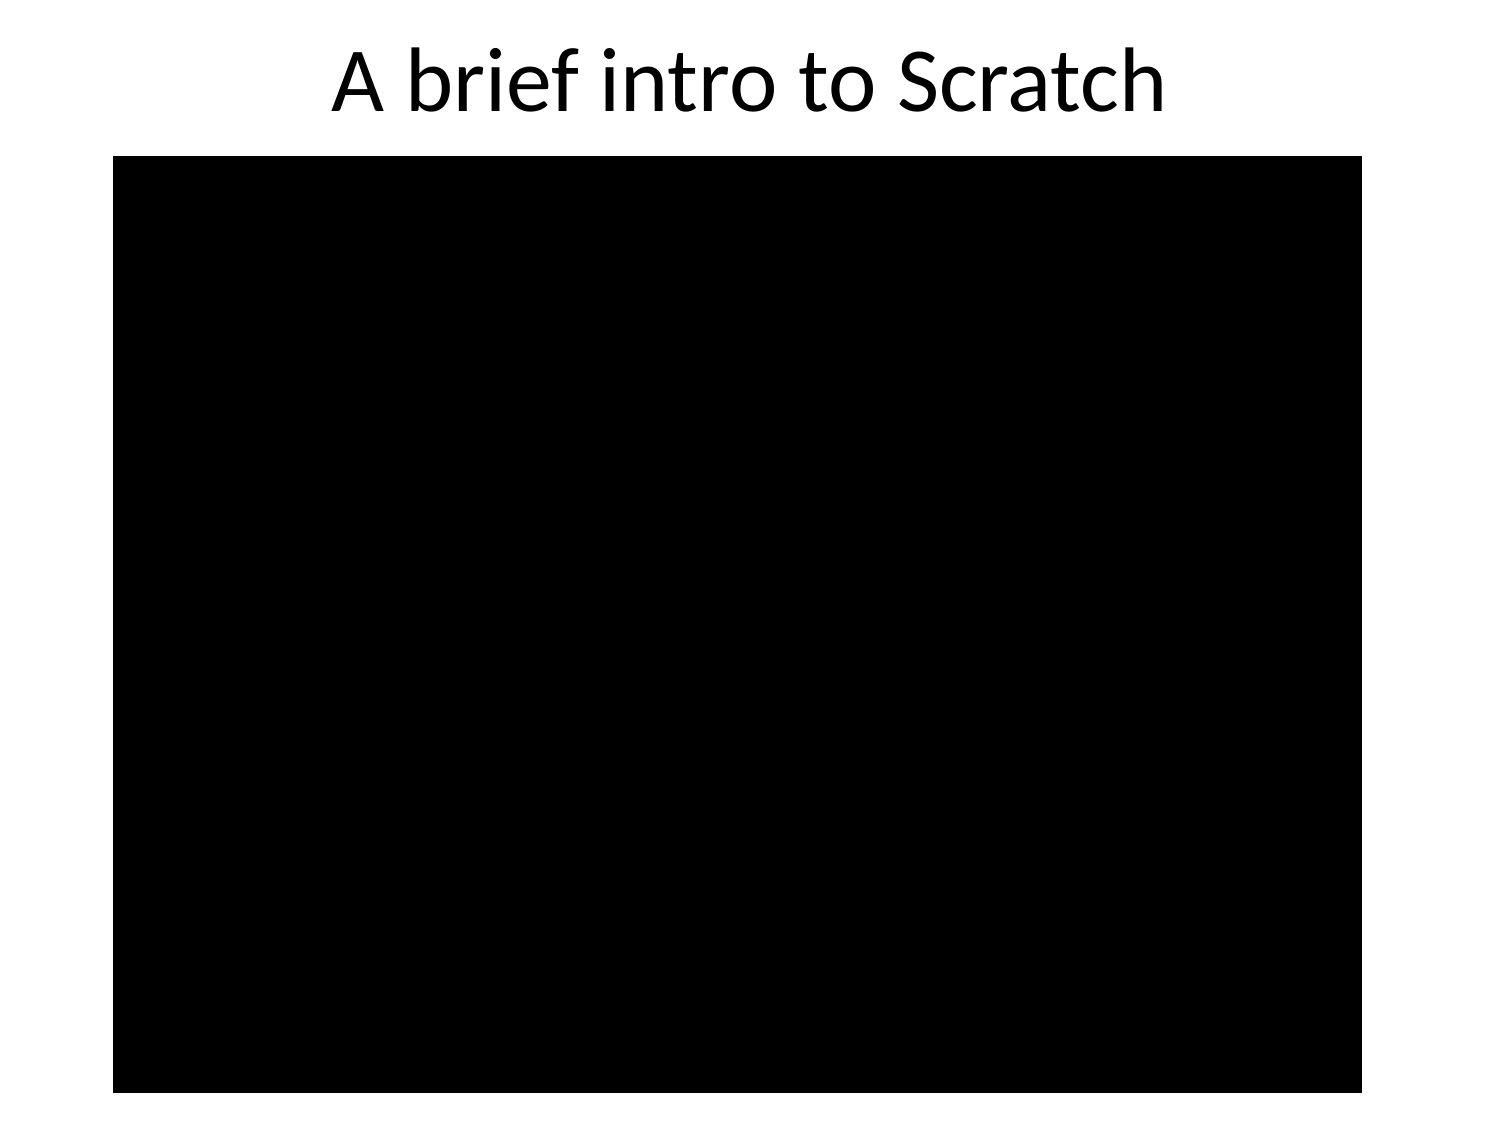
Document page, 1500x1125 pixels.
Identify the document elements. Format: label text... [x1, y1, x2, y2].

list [112, 155, 1363, 1094]
title A brief intro to Scratch [75, 0, 1425, 150]
